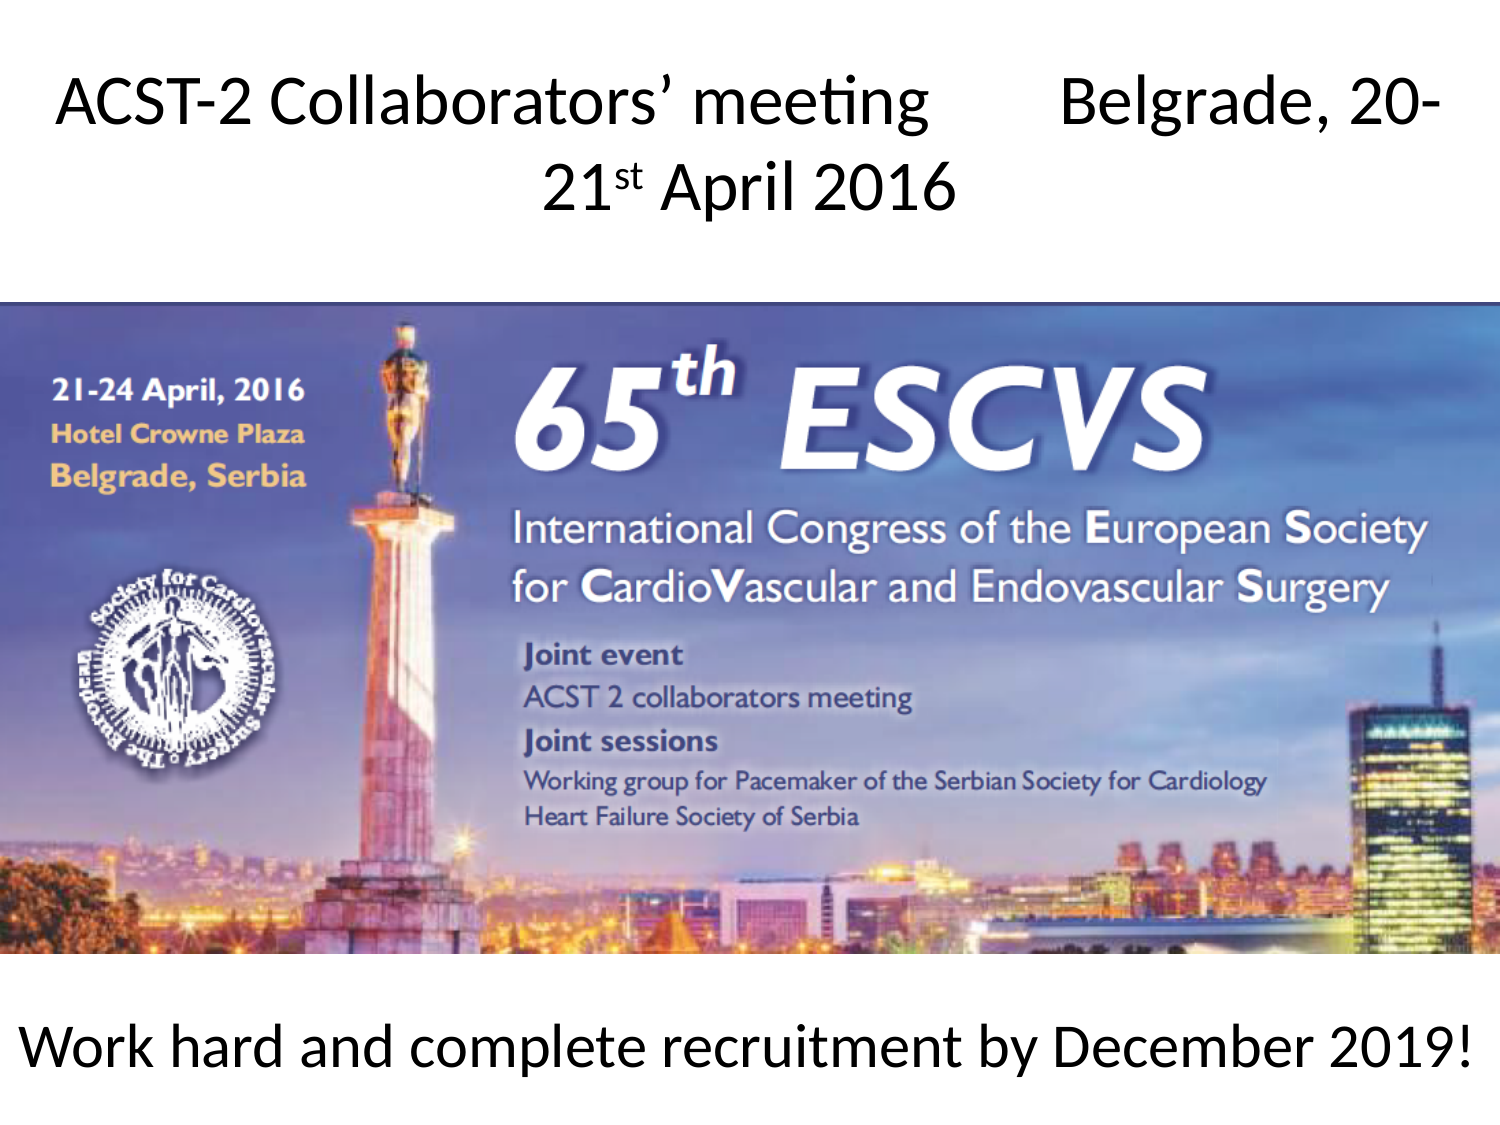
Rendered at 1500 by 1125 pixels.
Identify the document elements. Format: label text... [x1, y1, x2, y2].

picture [0, 301, 1500, 954]
title ACST-2 Collaborators’ meeting Belgrade, 20-21st April 2016 [0, 45, 1500, 233]
text_box Work hard and complete recruitment by December 2019! [4, 997, 1493, 1088]
